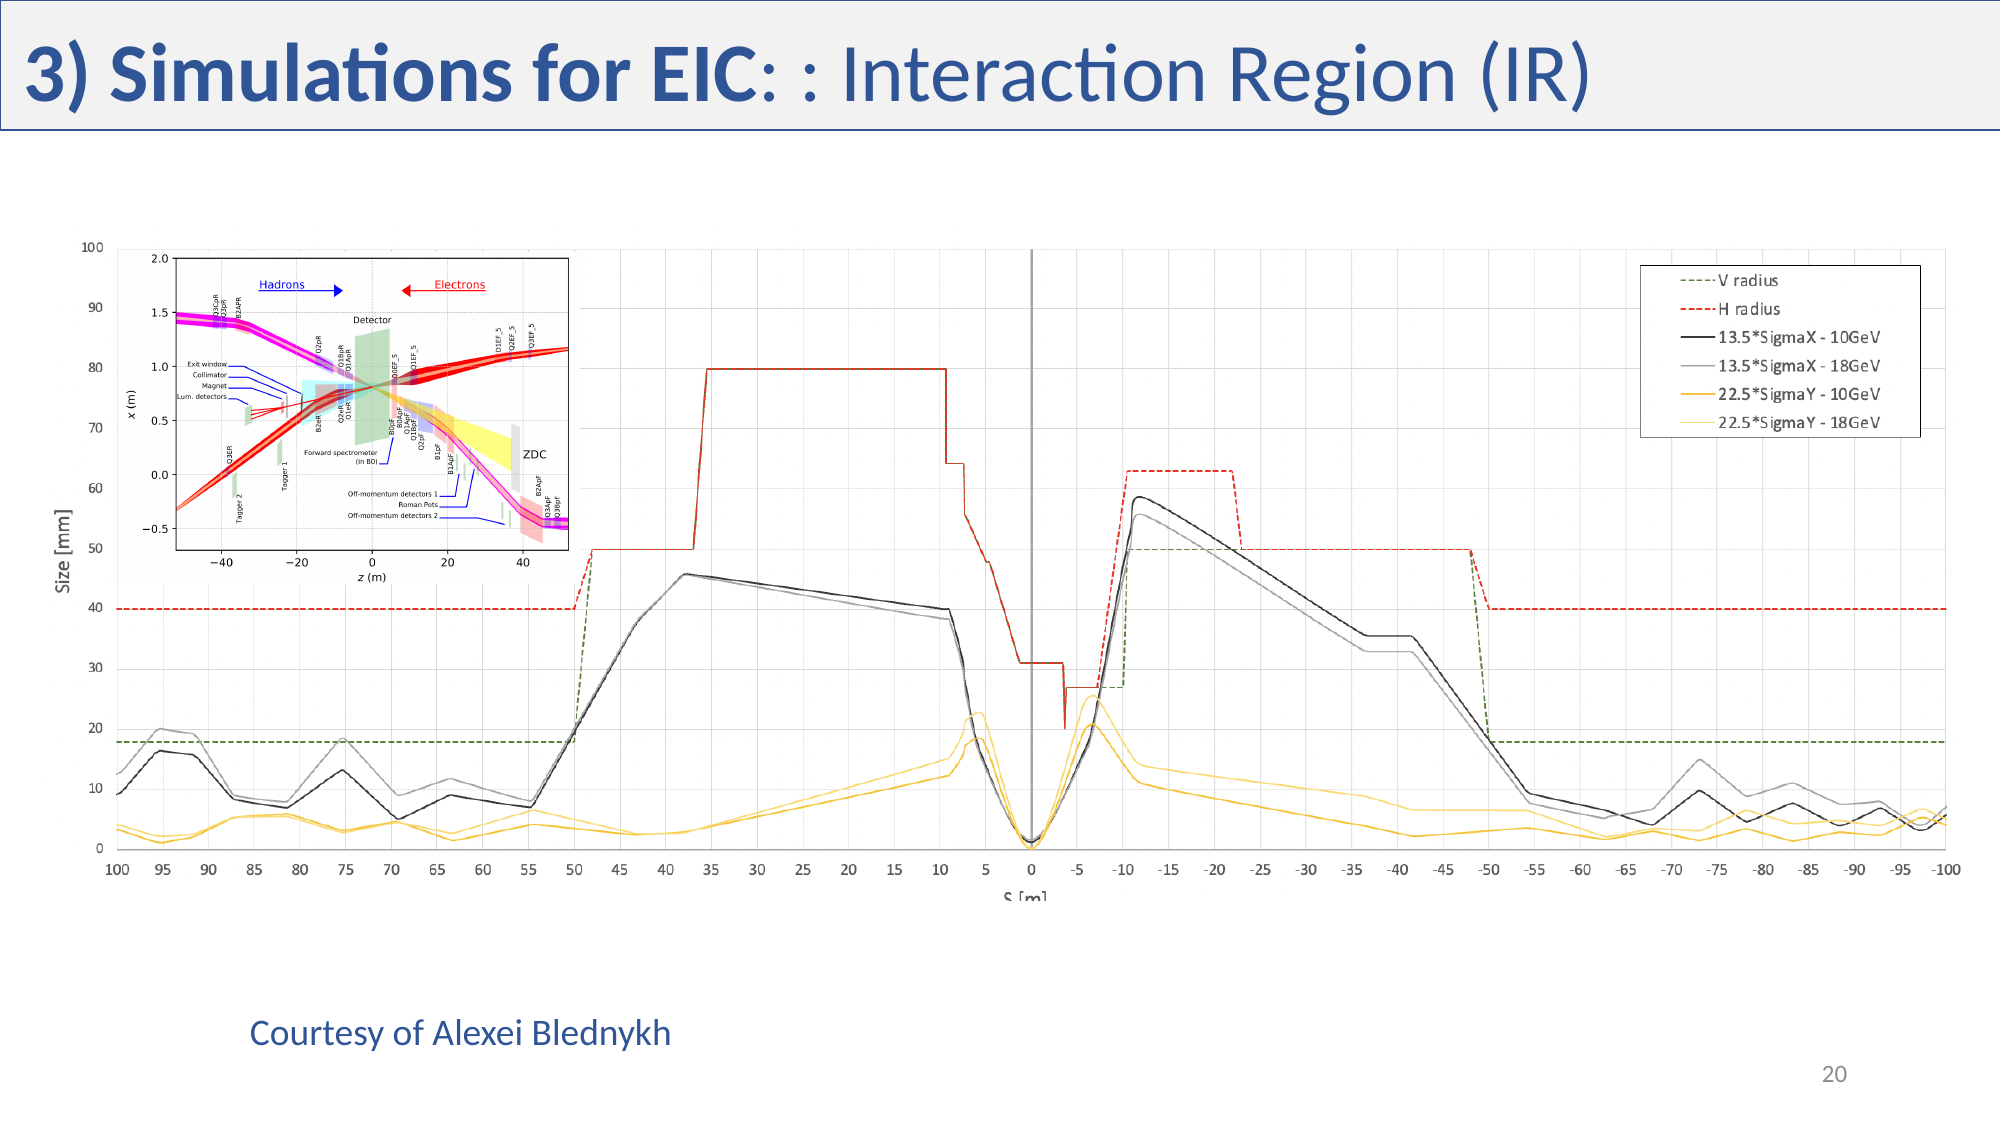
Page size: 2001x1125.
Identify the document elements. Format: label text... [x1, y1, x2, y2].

text_box Courtesy of Alexei Blednykh ​ [234, 1000, 777, 1061]
slide_number 20 [1412, 1042, 1863, 1103]
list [118, 252, 580, 584]
picture [27, 224, 1973, 901]
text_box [0, 0, 2000, 130]
